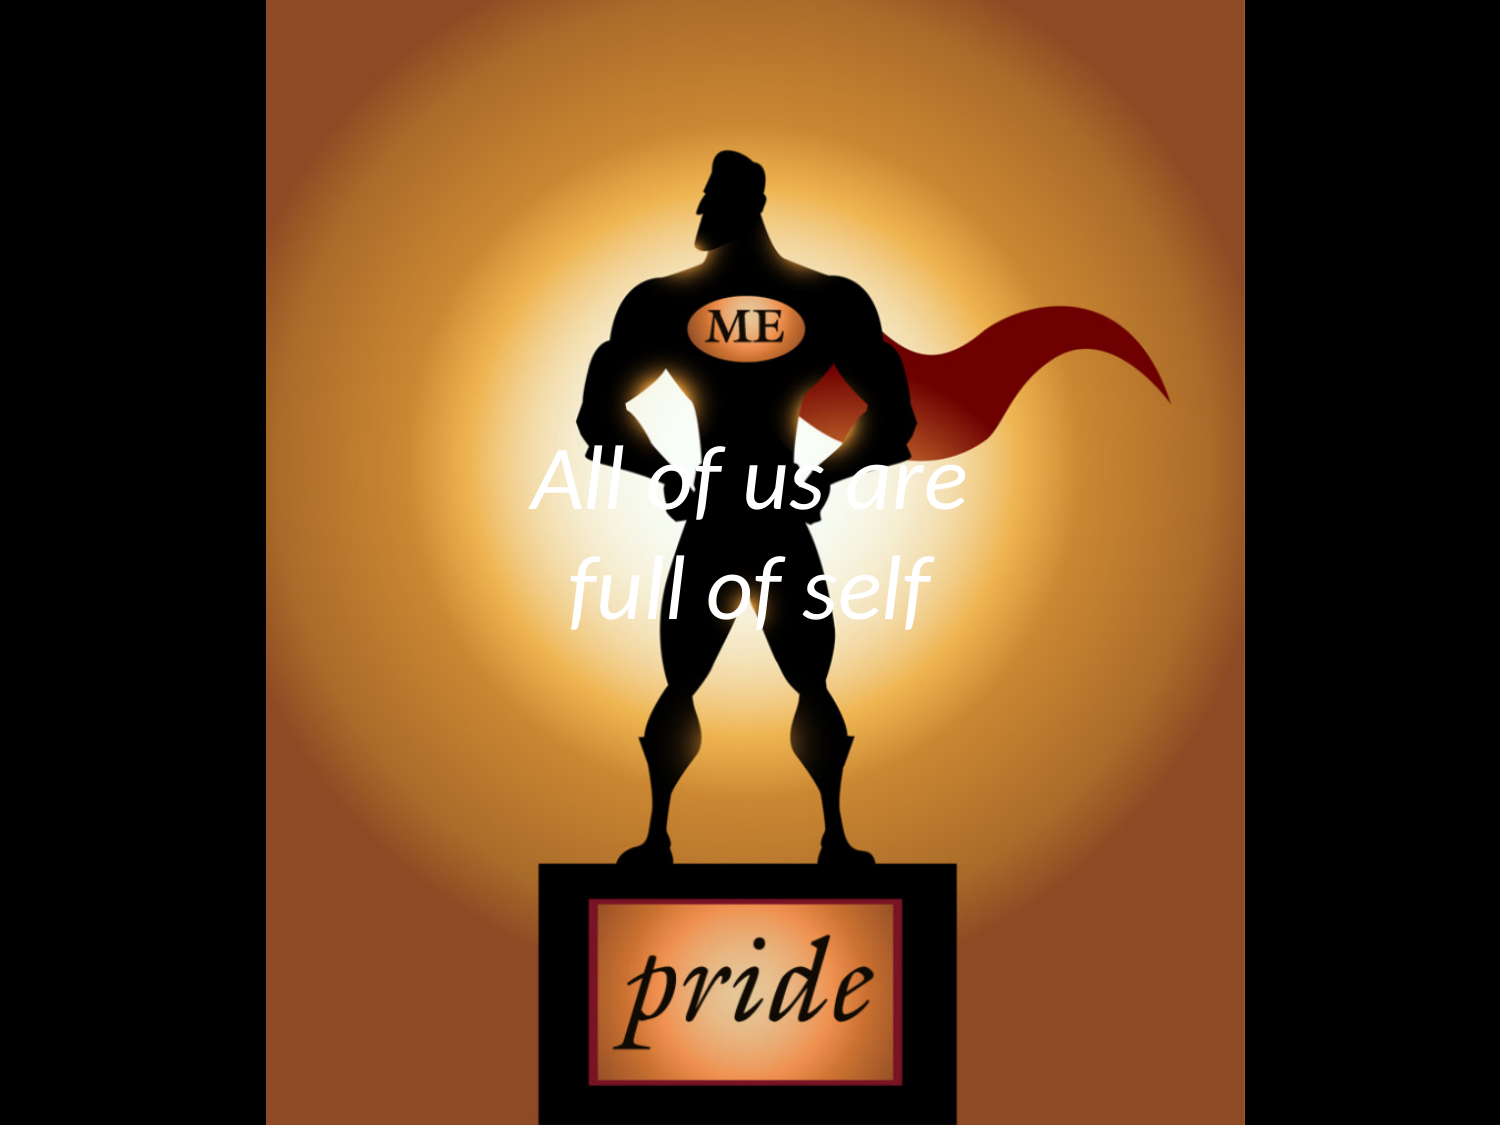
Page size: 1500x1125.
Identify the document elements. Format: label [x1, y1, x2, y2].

picture [265, 0, 1245, 1125]
